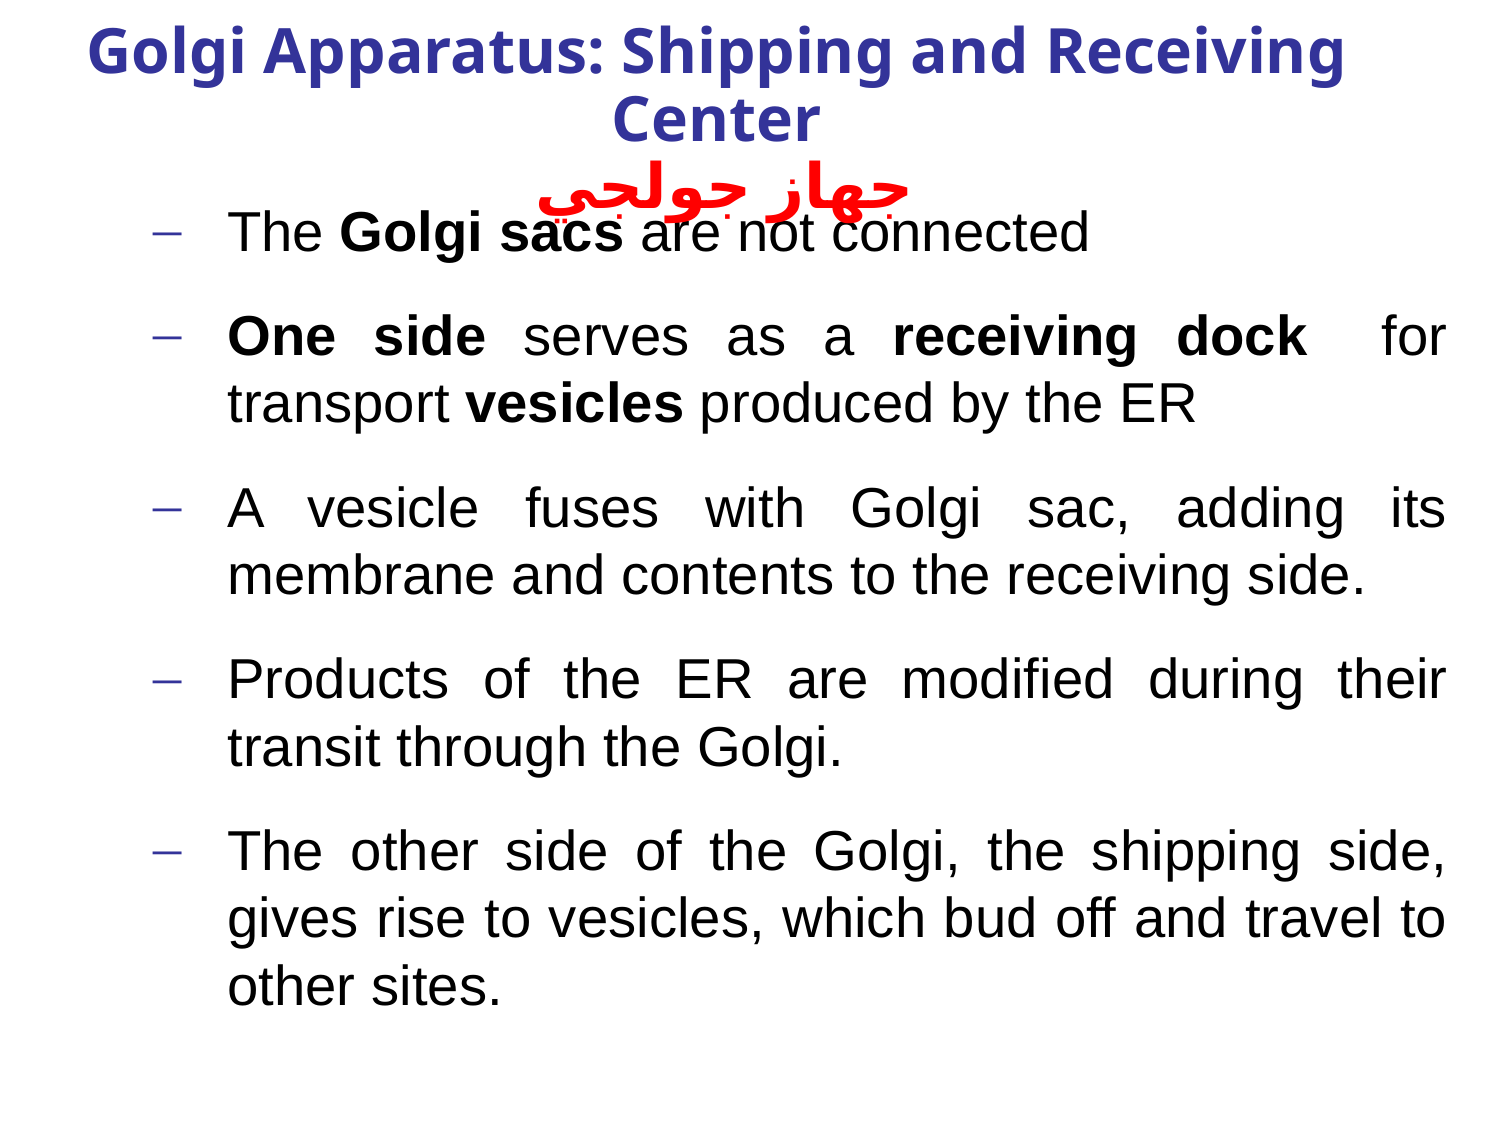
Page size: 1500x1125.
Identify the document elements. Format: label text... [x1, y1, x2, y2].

list The Golgi sacs are not connected One side serves as a receiving dock for transport vesicles produced by the ER A vesicle fuses with Golgi sac, adding its membrane and contents to the receiving side. Products of the ER are modified during their transit through the Golgi. The other side of the Golgi, the shipping side, gives rise to vesicles, which bud off and travel to other sites. [62, 187, 1463, 1062]
title Golgi Apparatus: Shipping and Receiving Center جهاز جولجي [12, 12, 1422, 165]
